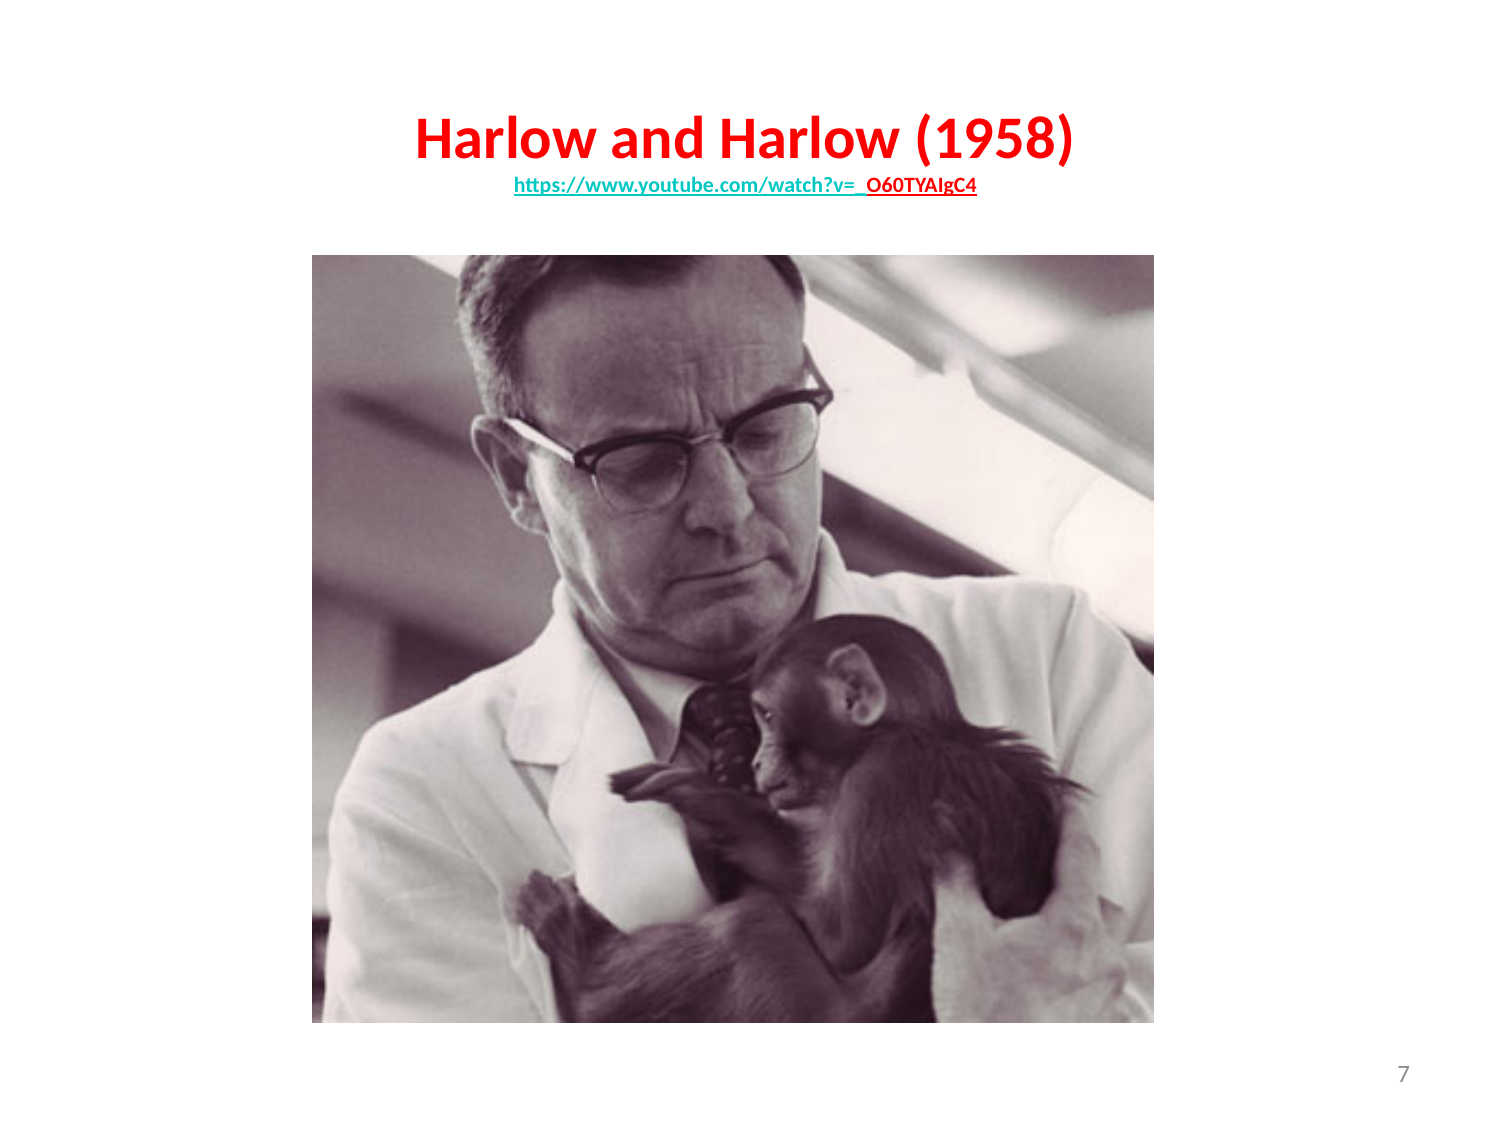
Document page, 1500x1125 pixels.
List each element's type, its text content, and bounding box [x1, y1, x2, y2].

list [312, 255, 1155, 1023]
slide_number 7 [1074, 1042, 1425, 1103]
title Harlow and Harlow (1958) https://www.youtube.com/watch?v=_O60TYAIgC4 [70, 90, 1421, 278]
